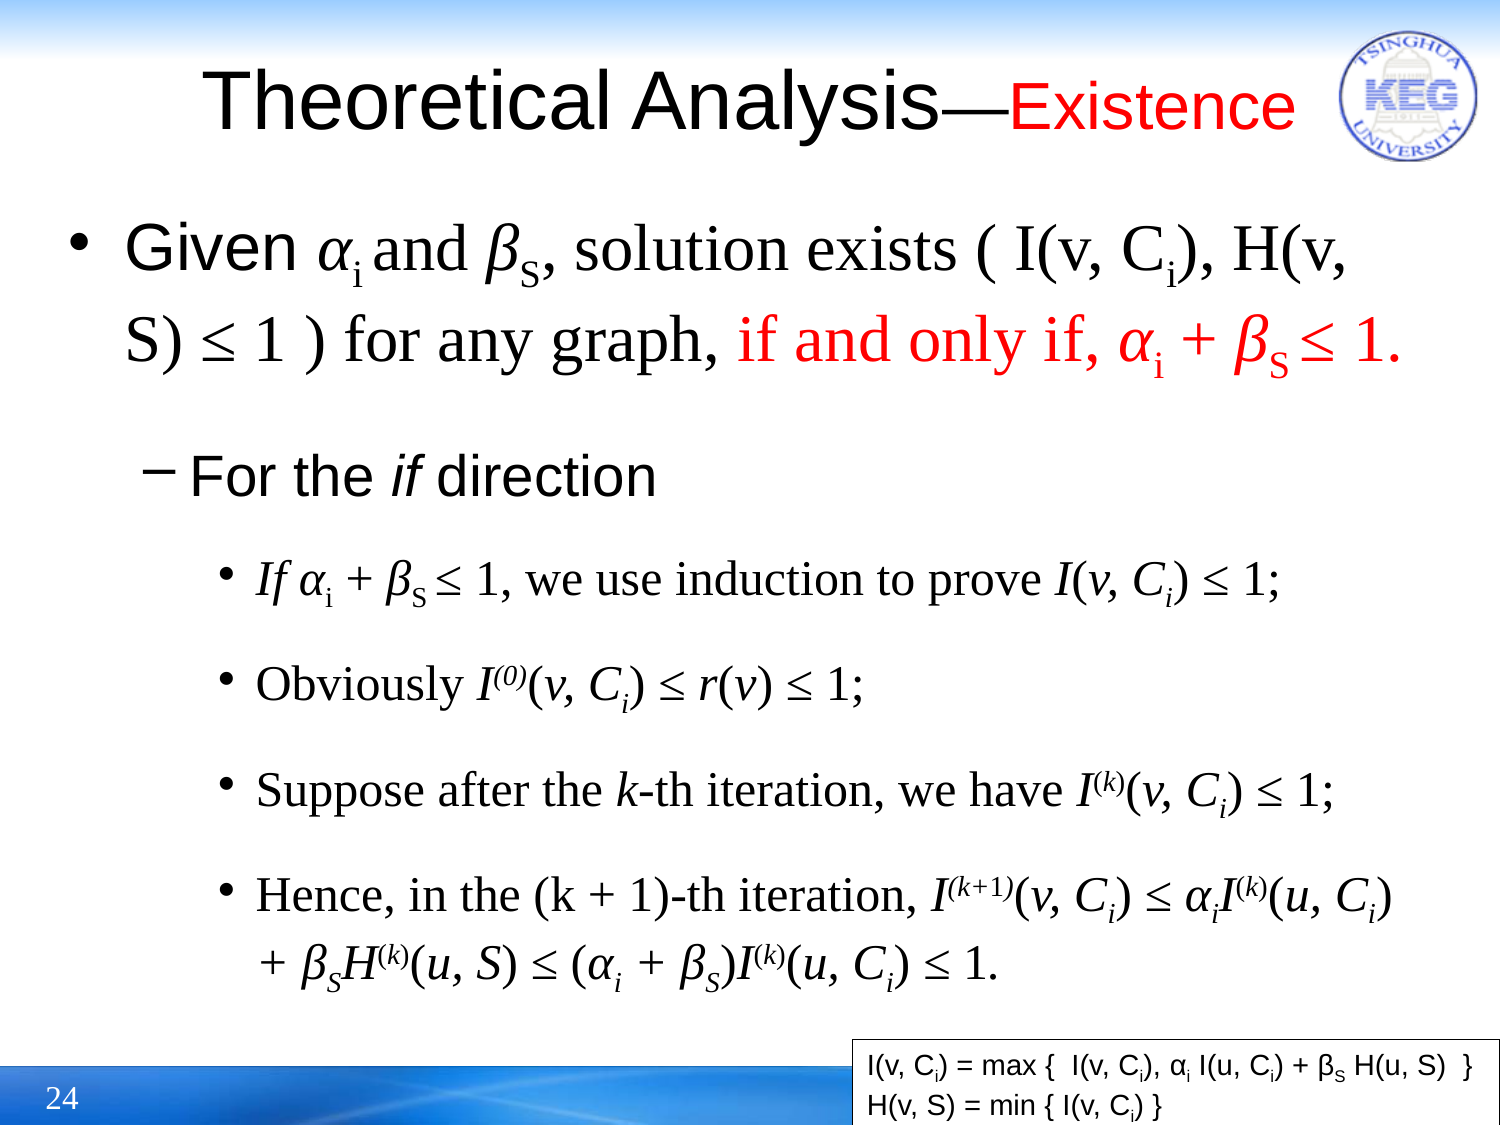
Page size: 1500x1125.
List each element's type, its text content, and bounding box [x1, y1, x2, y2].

picture [1338, 30, 1481, 163]
title Theoretical Analysis—Existence [40, 30, 1460, 162]
picture [0, 1066, 852, 1125]
list Given αi and βS, solution exists ( I(v, Ci), H(v, S) ≤ 1 ) for any graph, if and only if, αi + βS ≤ 1. For the if direction If αi + βS ≤ 1, we use induction to prove I(v, Ci) ≤ 1; Obviously I(0)(v, Ci) ≤ r(v) ≤ 1; Suppose after the k-th iteration, we have I(k)(v, Ci) ≤ 1; Hence, in the (k + 1)-th iteration, I(k+1)(v, Ci) ≤ αiI(k)(u, Ci) + βSH(k)(u, S) ≤ (αi + βS)I(k)(u, Ci) ≤ 1. [52, 196, 1438, 1006]
text_box I(v, Ci) = max { I(v, Ci), αi I(u, Ci) + βS H(u, S) } H(v, S) = min { I(v, Ci) } [852, 1039, 1500, 1125]
